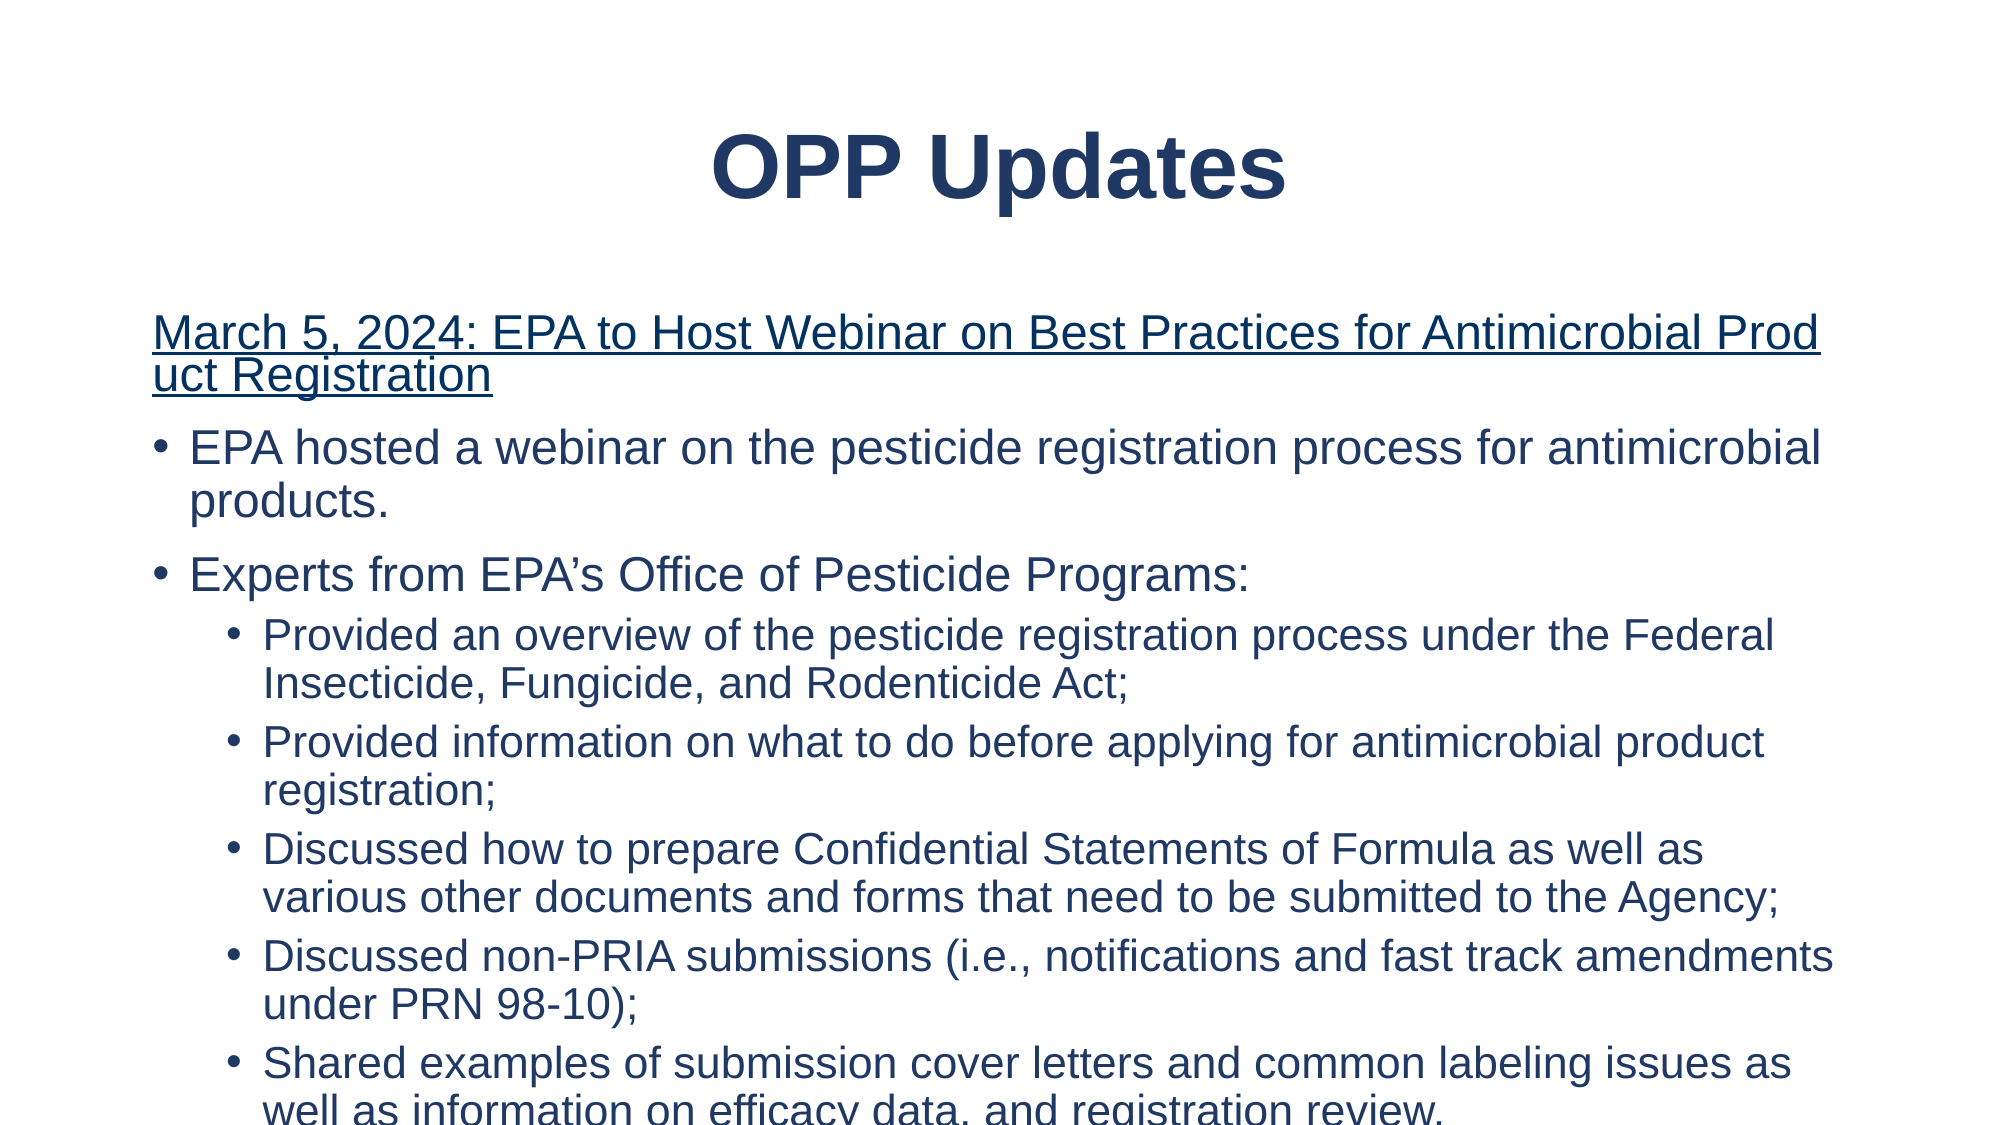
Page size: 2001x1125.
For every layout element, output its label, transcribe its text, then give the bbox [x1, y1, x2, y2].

title OPP Updates [137, 59, 1863, 278]
list March 5, 2024: EPA to Host Webinar on Best Practices for Antimicrobial Product Registration EPA hosted a webinar on the pesticide registration process for antimicrobial products. Experts from EPA’s Office of Pesticide Programs: Provided an overview of the pesticide registration process under the Federal Insecticide, Fungicide, and Rodenticide Act; Provided information on what to do before applying for antimicrobial product registration; Discussed how to prepare Confidential Statements of Formula as well as various other documents and forms that need to be submitted to the Agency; Discussed non-PRIA submissions (i.e., notifications and fast track amendments under PRN 98-10); Shared examples of submission cover letters and common labeling issues as well as information on efficacy data, and registration review. [137, 299, 1863, 1102]
